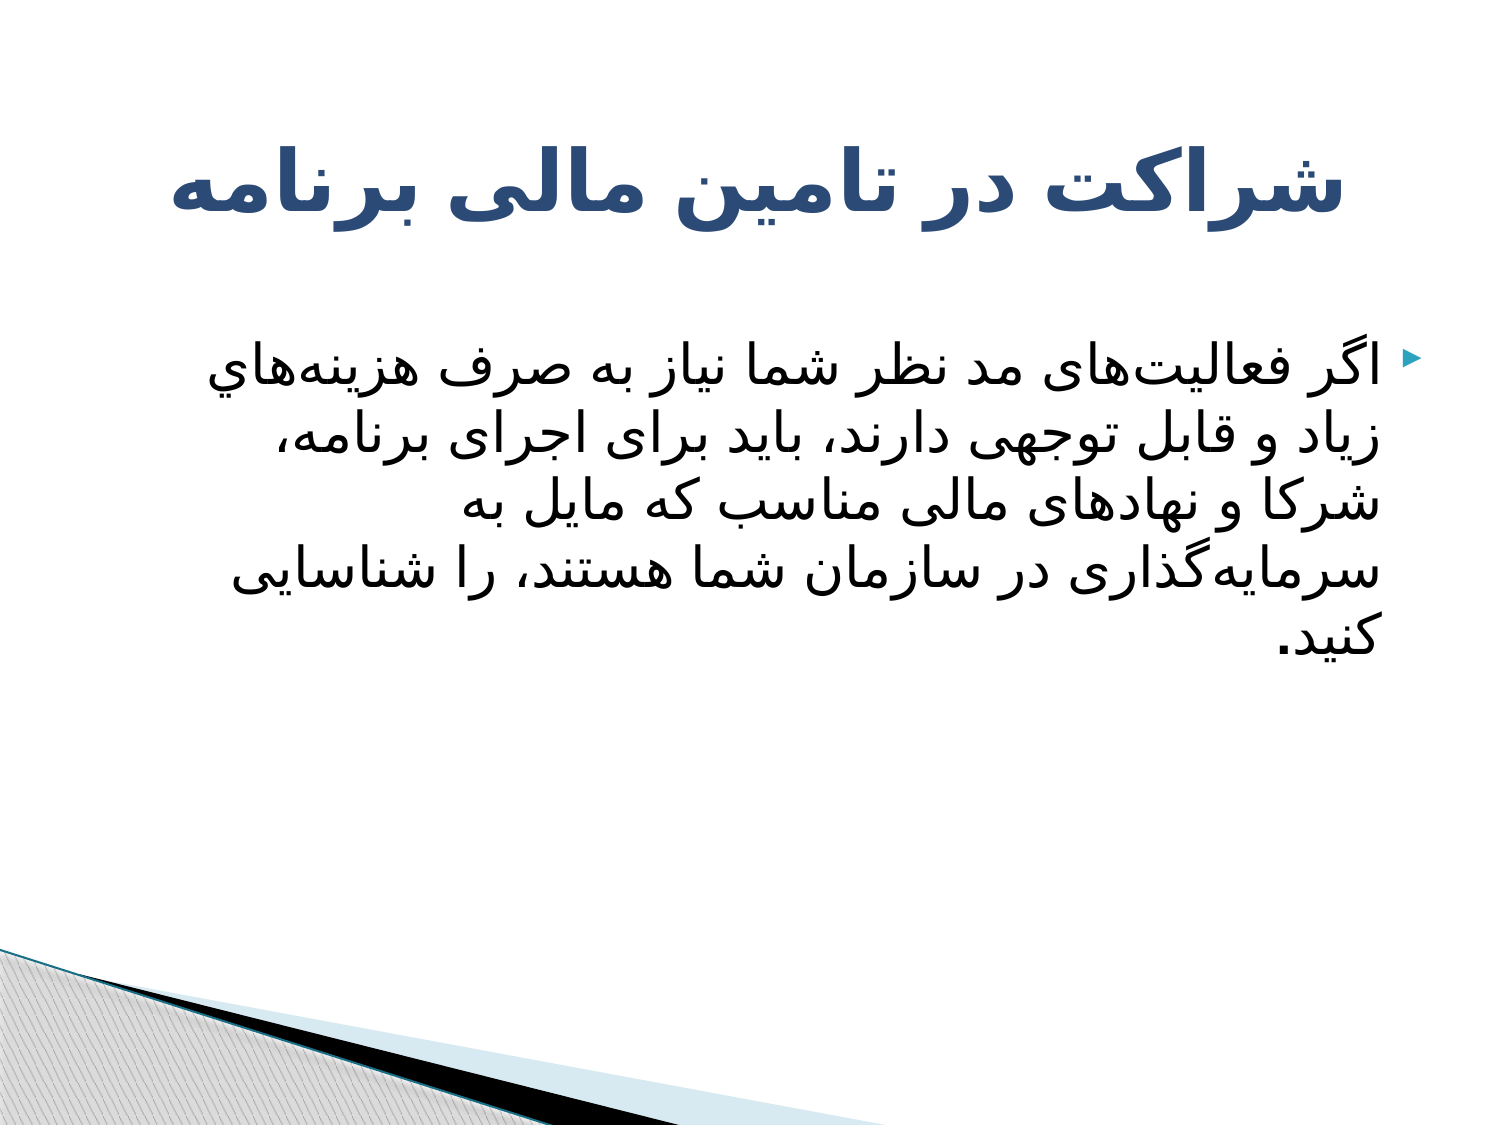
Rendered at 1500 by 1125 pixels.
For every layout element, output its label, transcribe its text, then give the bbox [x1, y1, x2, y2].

title شراکت در تامین مالی برنامه [84, 83, 1435, 271]
list اگر فعالیت‌های مد نظر شما نیاز به صرف هزینه‌هاي زیاد و قابل توجهی دارند، باید برای اجرای برنامه‌، شرکا و نهادهای مالی مناسب که مایل به سرمایه‌گذاری در سازمان شما هستند، را شناسایی کنید. [123, 321, 1458, 972]
